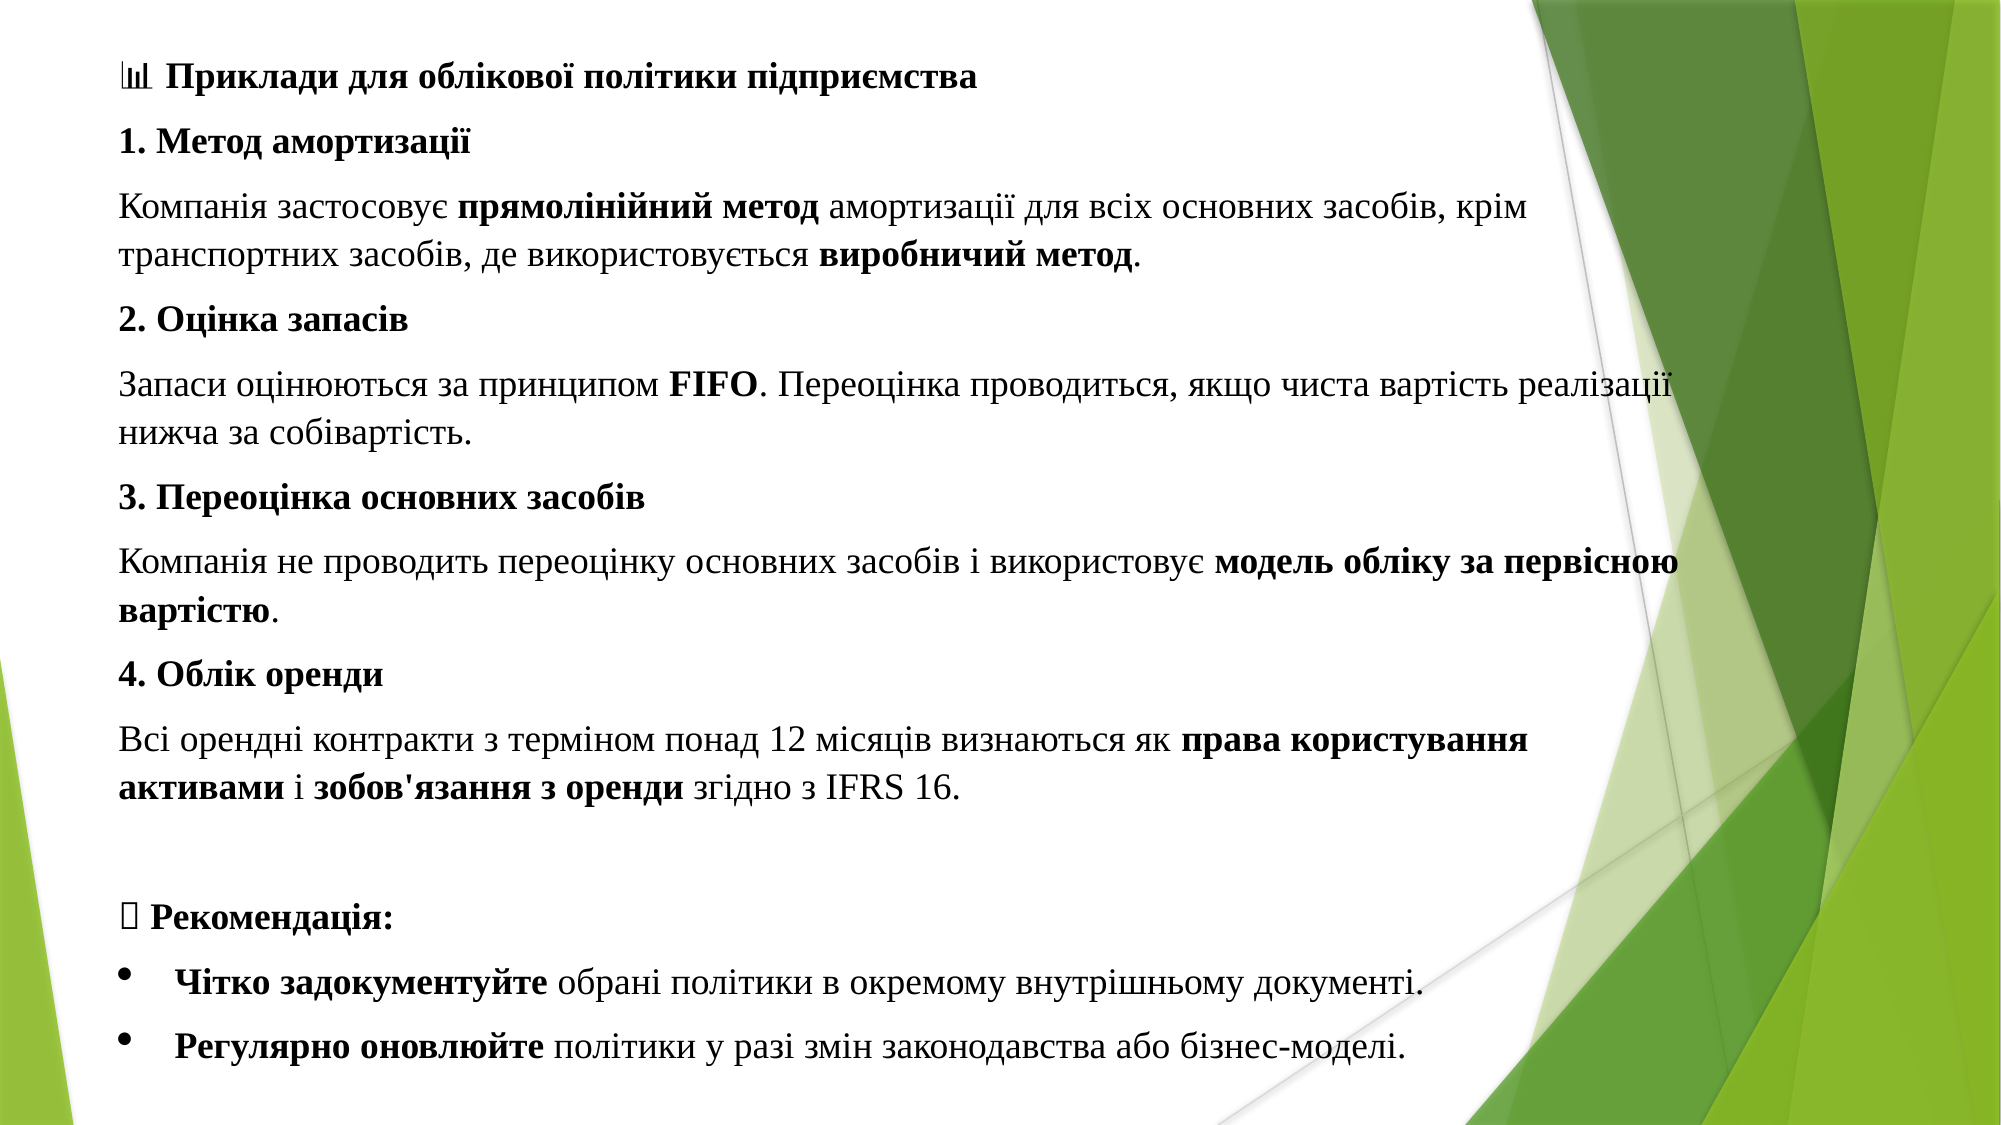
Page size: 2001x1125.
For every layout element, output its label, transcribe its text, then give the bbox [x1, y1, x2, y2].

text_box 📊 Приклади для облікової політики підприємства 1. Метод амортизації Компанія застосовує прямолінійний метод амортизації для всіх основних засобів, крім транспортних засобів, де використовується виробничий метод. 2. Оцінка запасів Запаси оцінюються за принципом FIFO. Переоцінка проводиться, якщо чиста вартість реалізації нижча за собівартість. 3. Переоцінка основних засобів Компанія не проводить переоцінку основних засобів і використовує модель обліку за первісною вартістю. 4. Облік оренди Всі орендні контракти з терміном понад 12 місяців визнаються як права користування активами і зобов'язання з оренди згідно з IFRS 16. 📎 Рекомендація: Чітко задокументуйте обрані політики в окремому внутрішньому документі. Регулярно оновлюйте політики у разі змін законодавства або бізнес-моделі. [103, 40, 1706, 1074]
